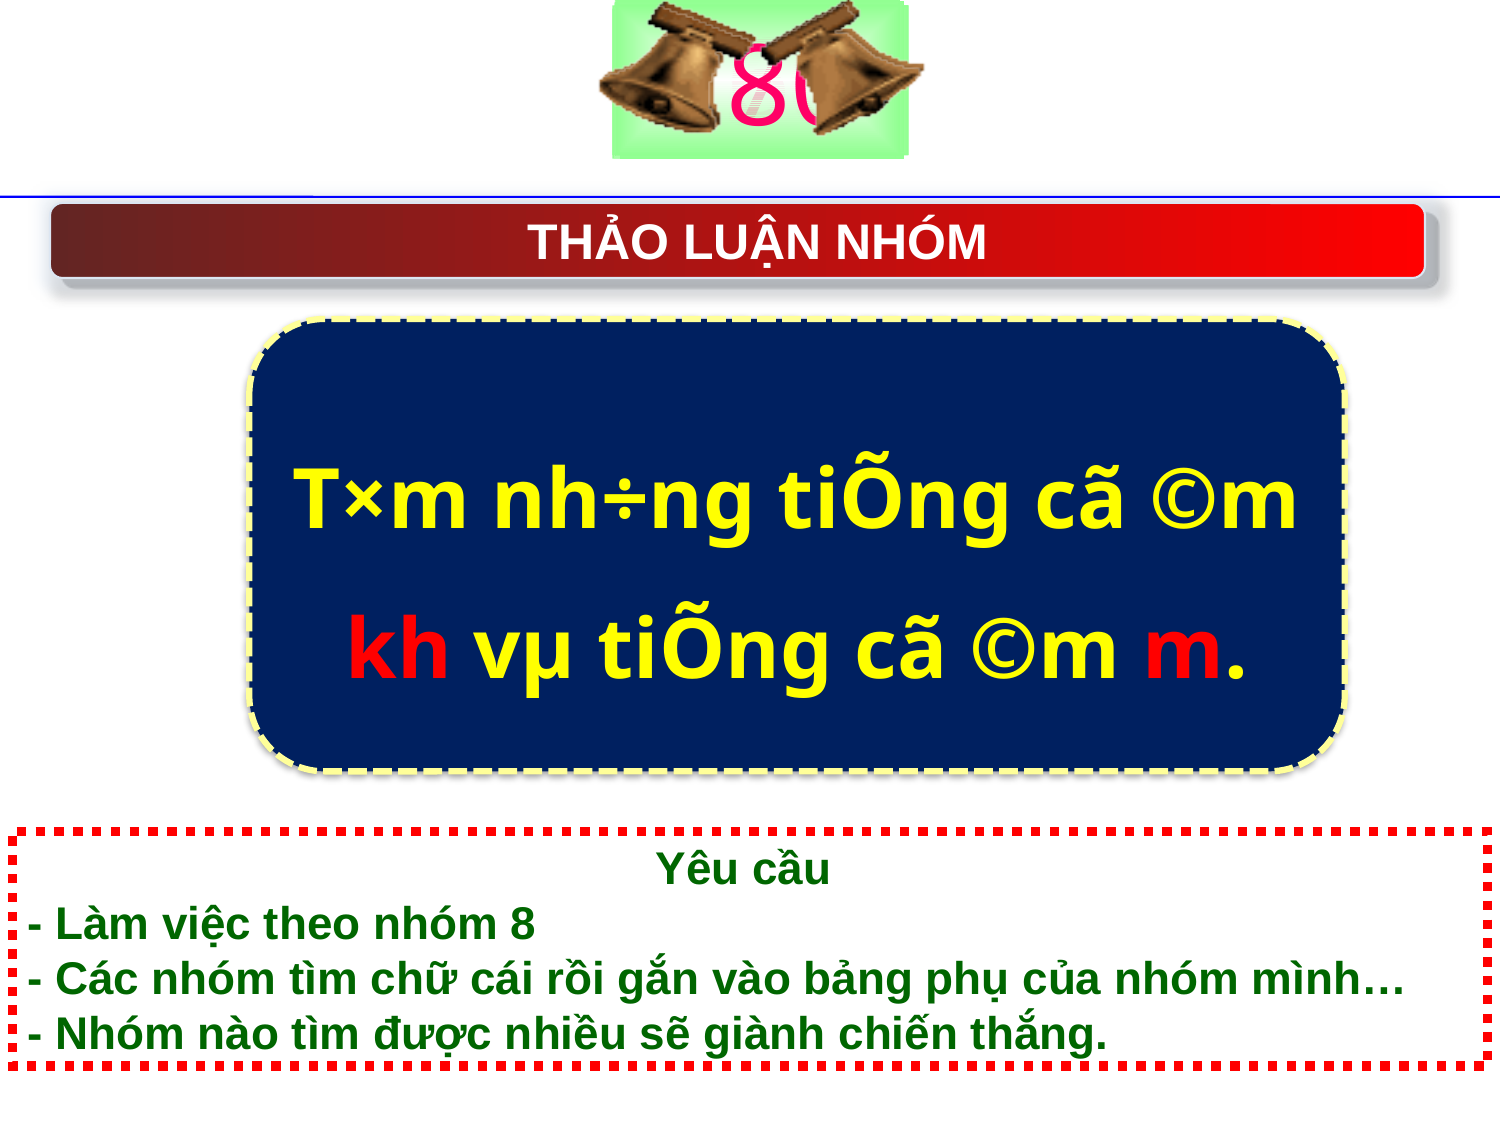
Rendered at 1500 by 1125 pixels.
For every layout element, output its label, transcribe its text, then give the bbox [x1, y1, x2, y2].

text_box [1345, 202, 1426, 278]
text_box [49, 202, 171, 278]
picture [584, 0, 945, 150]
text_box T×m nh÷ng tiÕng cã ©m kh vµ tiÕng cã ©m m. [246, 315, 1348, 775]
text_box Yêu cầu - Làm việc theo nhóm 8 - Các nhóm tìm chữ cái rồi gắn vào bảng phụ của nhóm mình… - Nhóm nào tìm được nhiều sẽ giành chiến thắng. [12, 831, 1488, 1067]
text_box THẢO LUẬN NHÓM [171, 202, 1345, 278]
